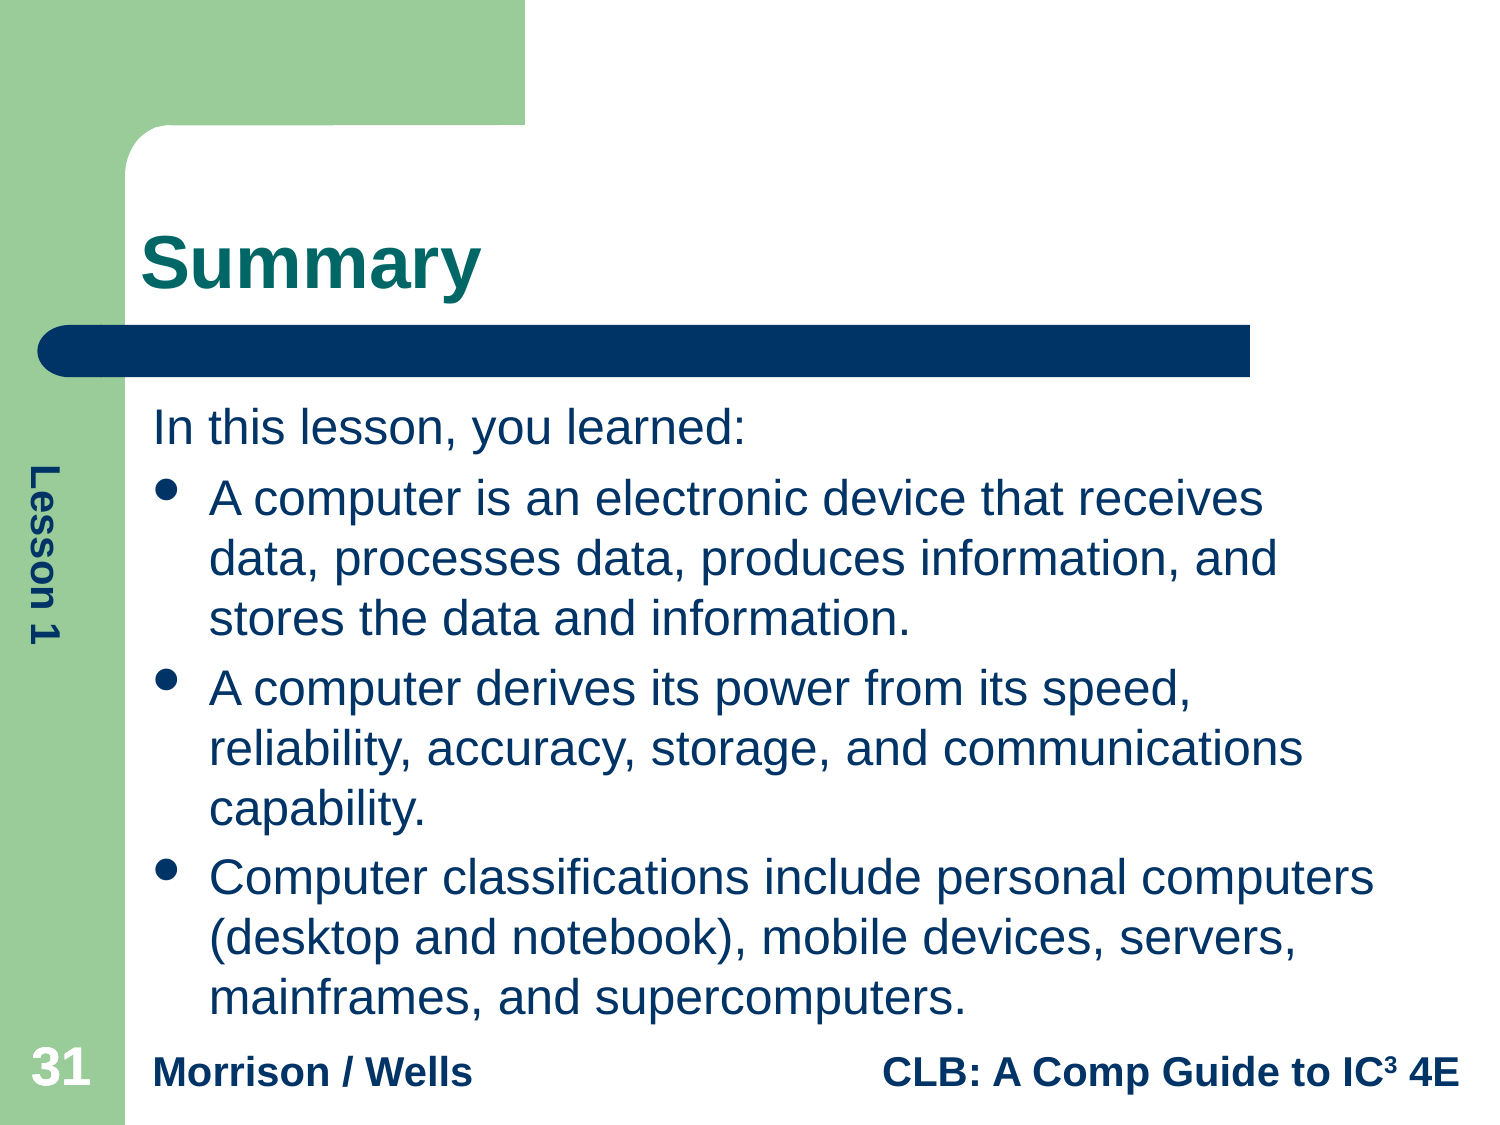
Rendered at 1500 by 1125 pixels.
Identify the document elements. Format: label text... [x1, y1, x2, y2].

title Summary [124, 124, 1426, 313]
list In this lesson, you learned: A computer is an electronic device that receives data, processes data, produces information, and stores the data and information. A computer derives its power from its speed, reliability, accuracy, storage, and communications capability. Computer classifications include personal computers (desktop and notebook), mobile devices, servers, mainframes, and supercomputers. [137, 387, 1400, 999]
text_box 31 [13, 1023, 111, 1105]
